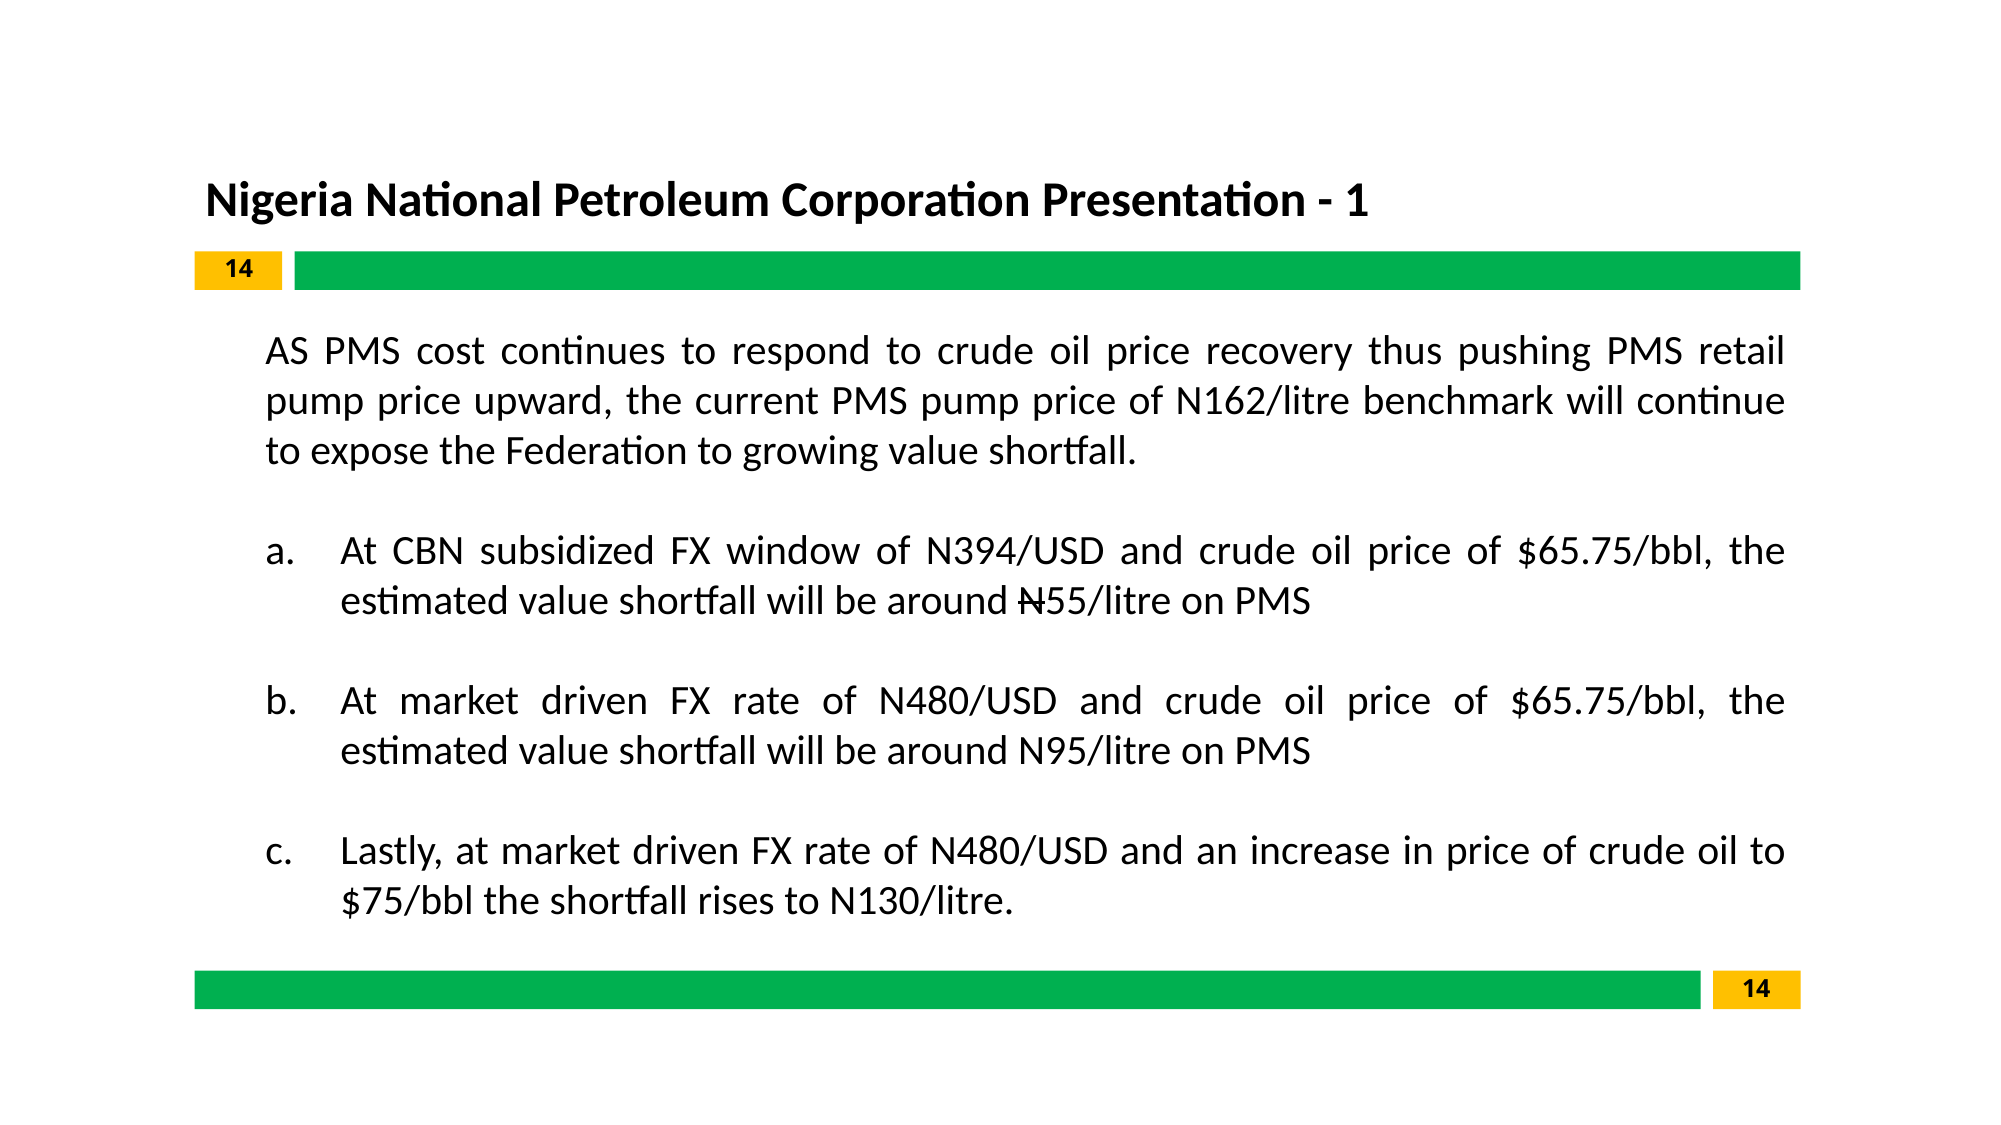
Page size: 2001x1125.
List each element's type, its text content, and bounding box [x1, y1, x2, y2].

text_box 14 [1712, 965, 1801, 1015]
text_box [294, 250, 1801, 291]
text_box [194, 970, 1702, 1010]
text_box 14 [194, 244, 284, 294]
list AS PMS cost continues to respond to crude oil price recovery thus pushing PMS retail pump price upward, the current PMS pump price of N162/litre benchmark will continue to expose the Federation to growing value shortfall. At CBN subsidized FX window of N394/USD and crude oil price of $65.75/bbl, the estimated value shortfall will be around N55/litre on PMS At market driven FX rate of N480/USD and crude oil price of $65.75/bbl, the estimated value shortfall will be around N95/litre on PMS Lastly, at market driven FX rate of N480/USD and an increase in price of crude oil to $75/bbl the shortfall rises to N130/litre. [250, 315, 1801, 939]
text_box Nigeria National Petroleum Corporation Presentation - 1 [205, 166, 1707, 227]
